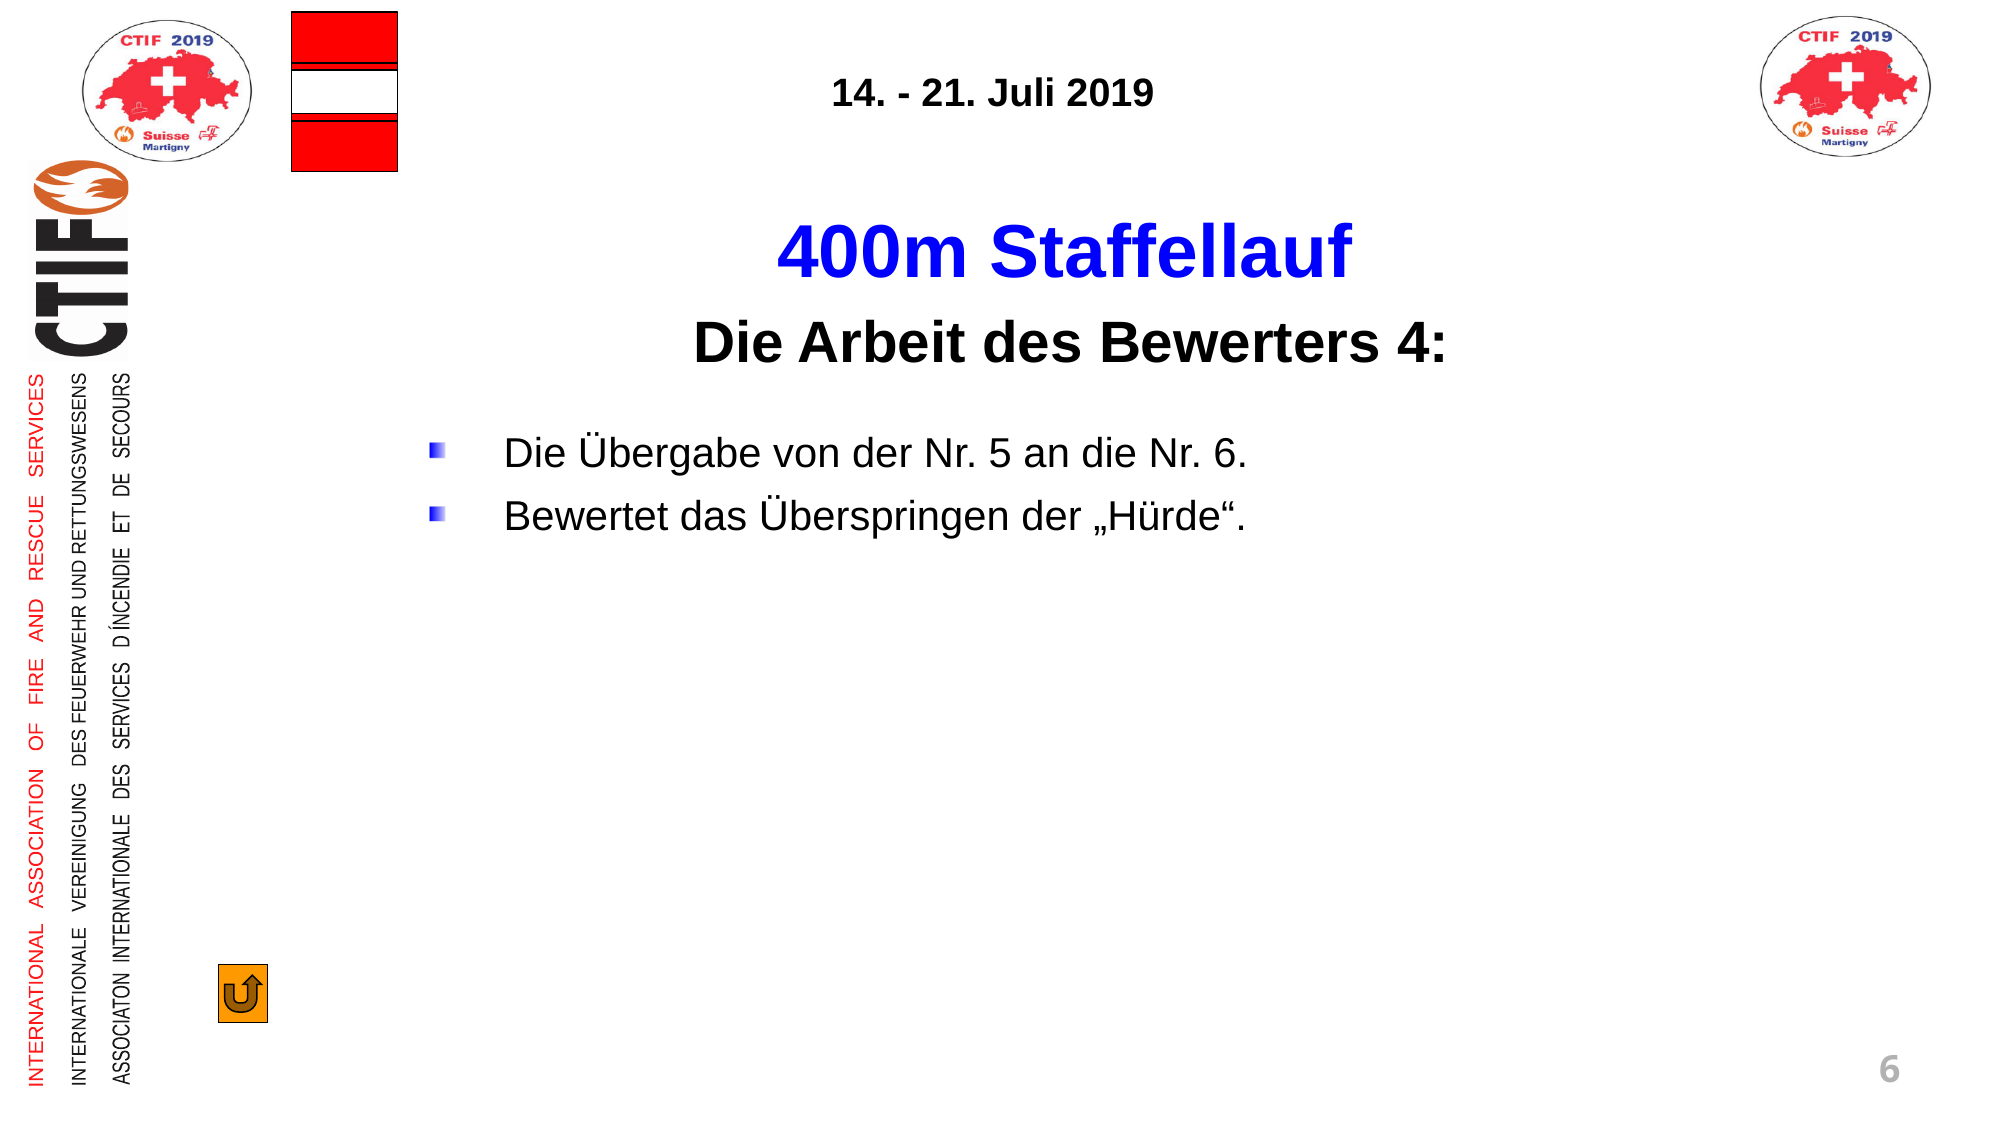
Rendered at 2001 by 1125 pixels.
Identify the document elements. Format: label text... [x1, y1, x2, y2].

picture [28, 18, 254, 362]
text_box [218, 964, 268, 1023]
text_box 400m Staffellauf [322, 213, 1808, 317]
text_box Die Arbeit des Bewerters 4: [361, 307, 1782, 382]
picture [1758, 14, 1933, 161]
picture [428, 505, 447, 523]
picture [428, 441, 447, 460]
text_box Die Übergabe von der Nr. 5 an die Nr. 6. Bewertet das Überspringen der „Hürde“. [414, 425, 1730, 547]
